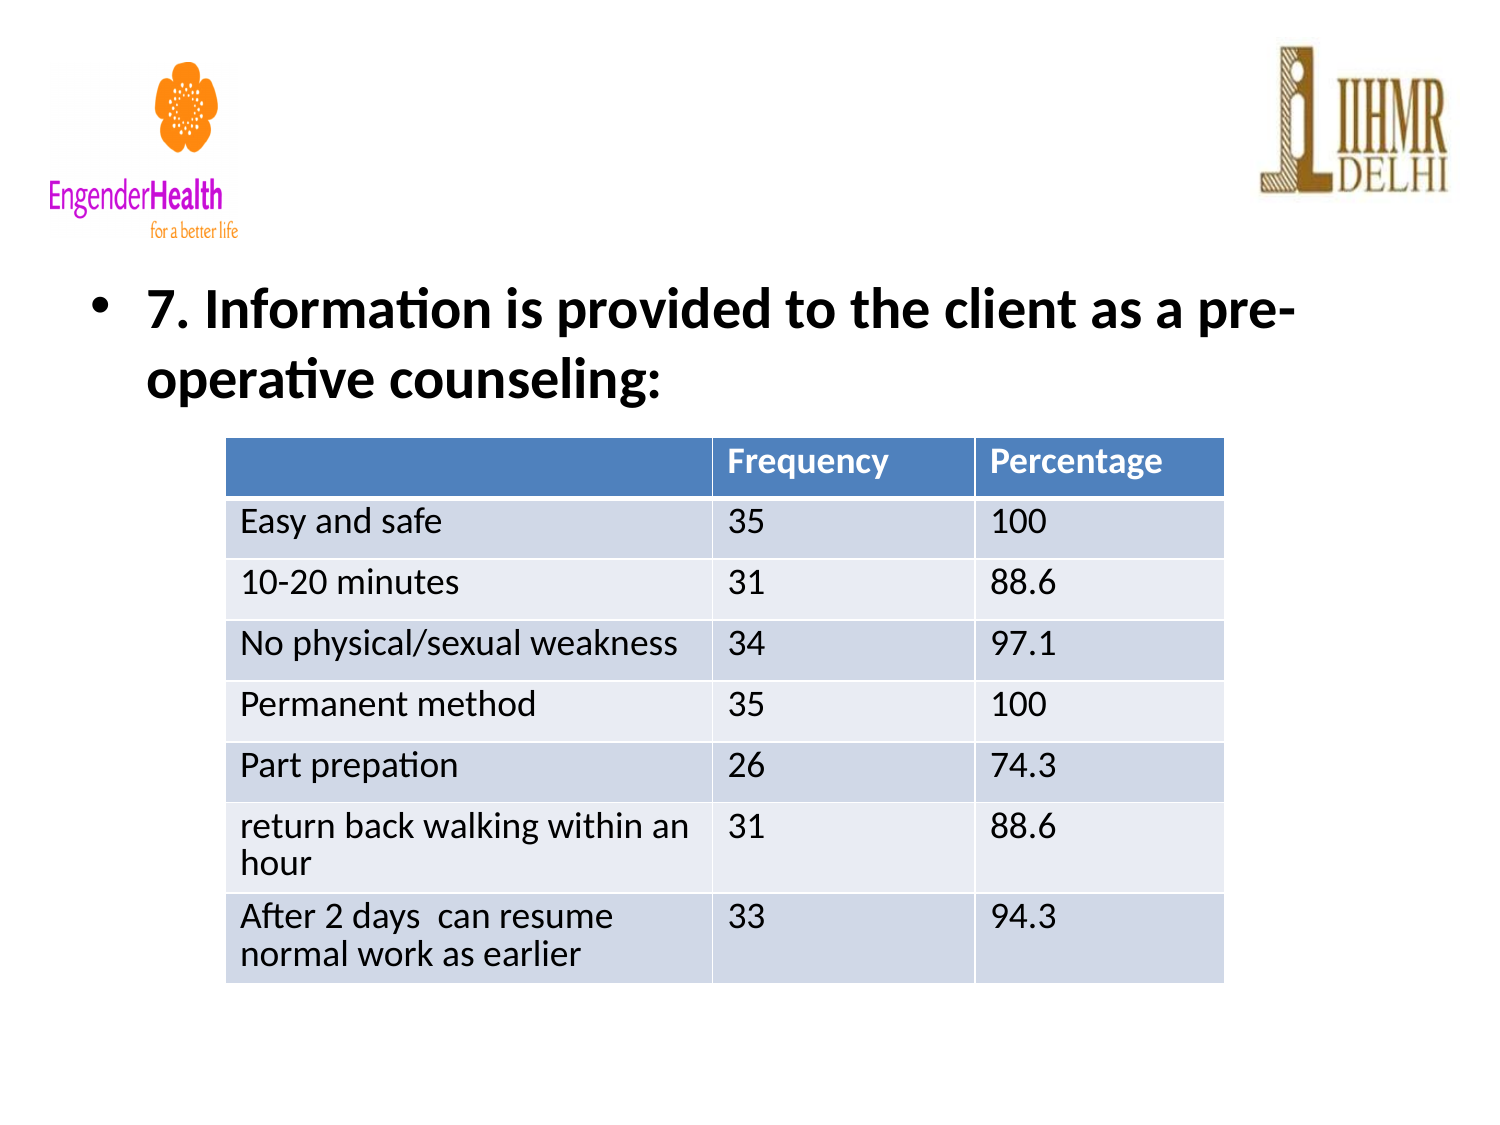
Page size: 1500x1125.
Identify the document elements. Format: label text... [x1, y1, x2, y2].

table_cell 31 [713, 560, 974, 619]
table_cell 100 [976, 501, 1224, 558]
table_cell 26 [713, 743, 974, 802]
table_cell 31 [713, 803, 974, 892]
table_cell 100 [976, 682, 1224, 741]
table_cell 97.1 [976, 621, 1224, 680]
picture [1249, 37, 1460, 213]
list 7. Information is provided to the client as a pre-operative counseling: [75, 262, 1425, 1005]
table_cell 74.3 [976, 743, 1224, 802]
table_cell 10-20 minutes [226, 560, 712, 619]
table_cell Part prepation [226, 743, 712, 802]
table_cell 88.6 [976, 803, 1224, 892]
table_cell 88.6 [976, 560, 1224, 619]
table_cell 34 [713, 621, 974, 680]
table_header Frequency [713, 438, 974, 496]
table_header Percentage [976, 438, 1224, 496]
table_cell 94.3 [976, 894, 1224, 983]
table_header [226, 438, 712, 496]
table_cell After 2 days can resume normal work as earlier [226, 894, 712, 983]
table_cell Permanent method [226, 682, 712, 741]
table_cell return back walking within an hour [226, 803, 712, 892]
table_cell No physical/sexual weakness [226, 621, 712, 680]
table_cell 35 [713, 682, 974, 741]
table_cell Easy and safe [226, 501, 712, 558]
table_cell 33 [713, 894, 974, 983]
table_cell 35 [713, 501, 974, 558]
picture [49, 62, 238, 238]
